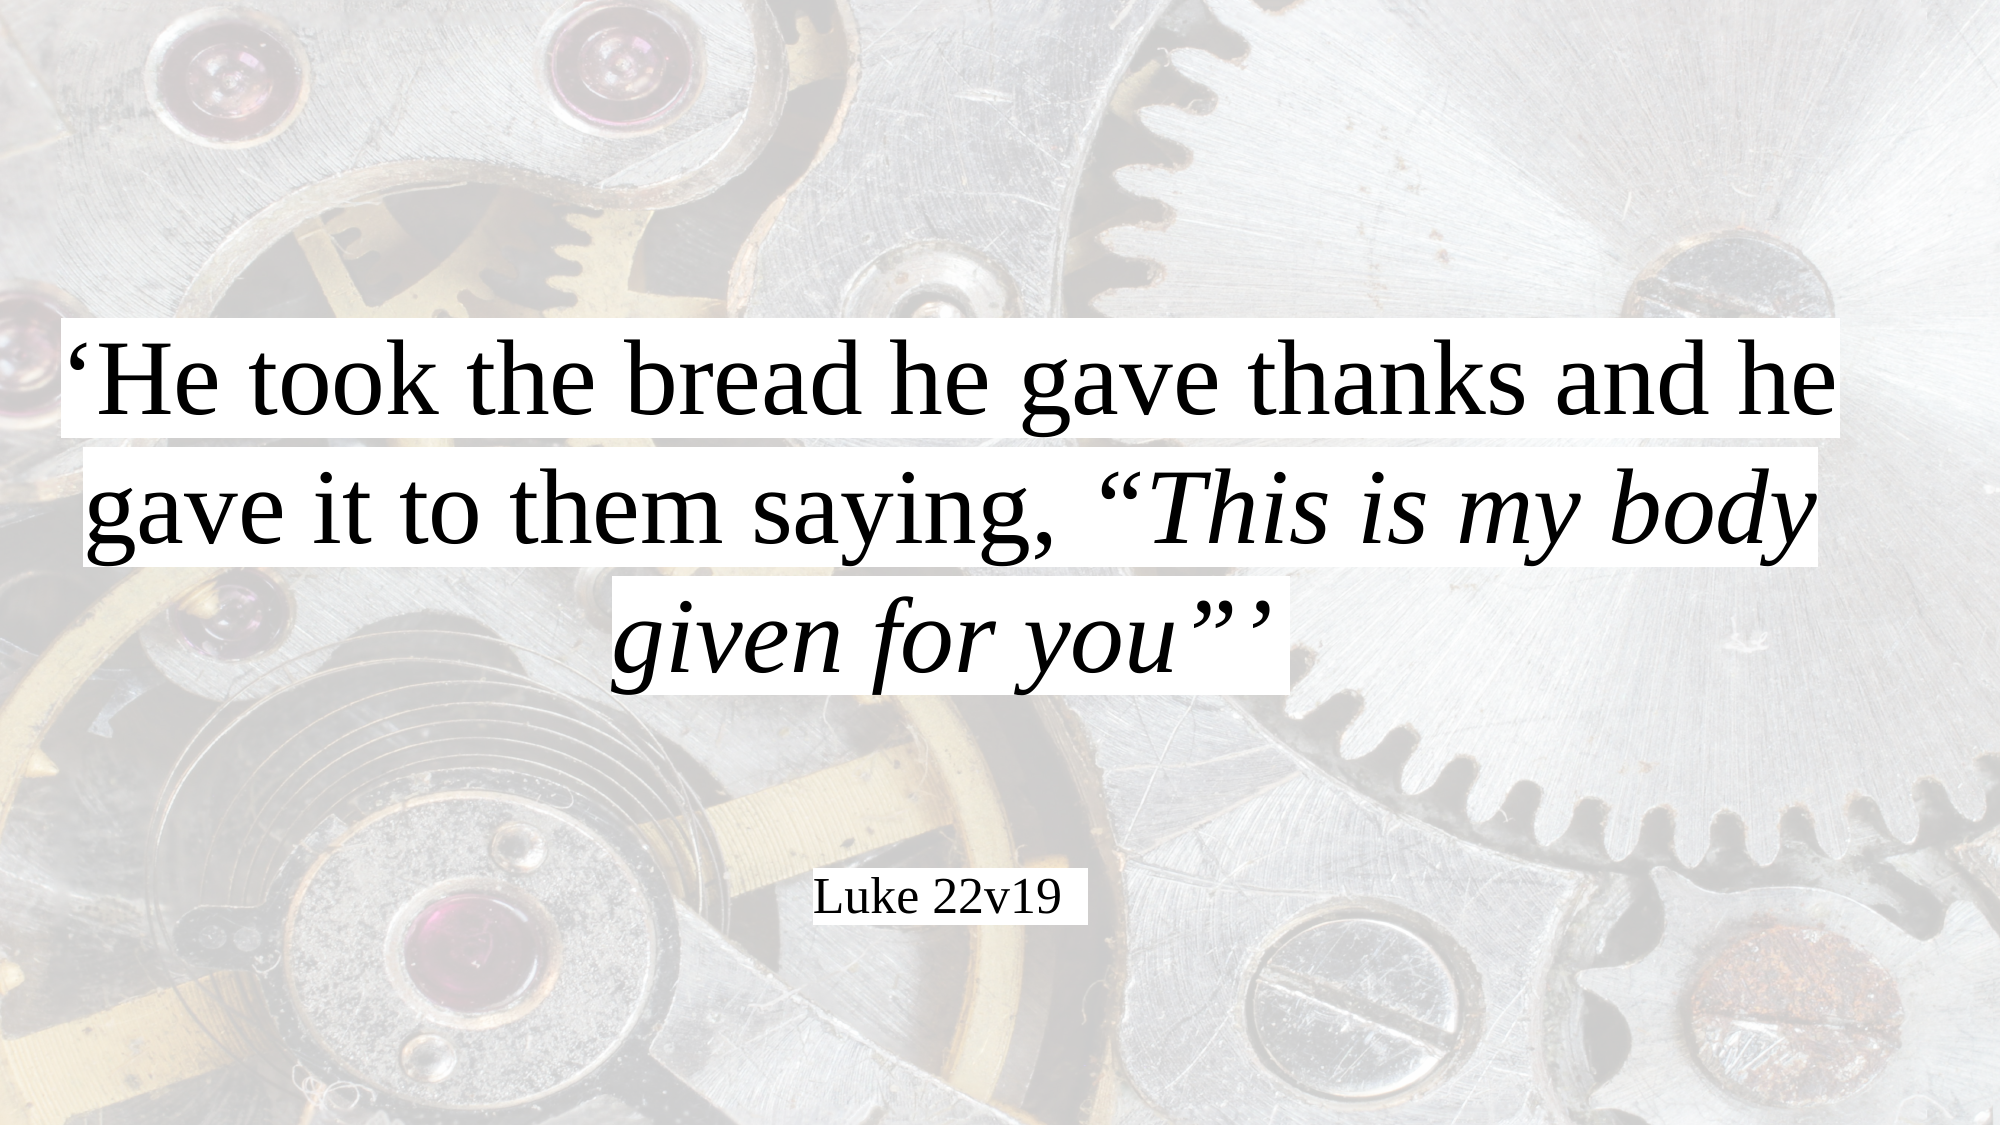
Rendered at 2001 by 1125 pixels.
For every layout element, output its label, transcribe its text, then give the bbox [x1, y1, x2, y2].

list ‘He took the bread he gave thanks and he gave it to them saying, “This is my body given for you”’ Luke 22v19 [0, 299, 1912, 935]
